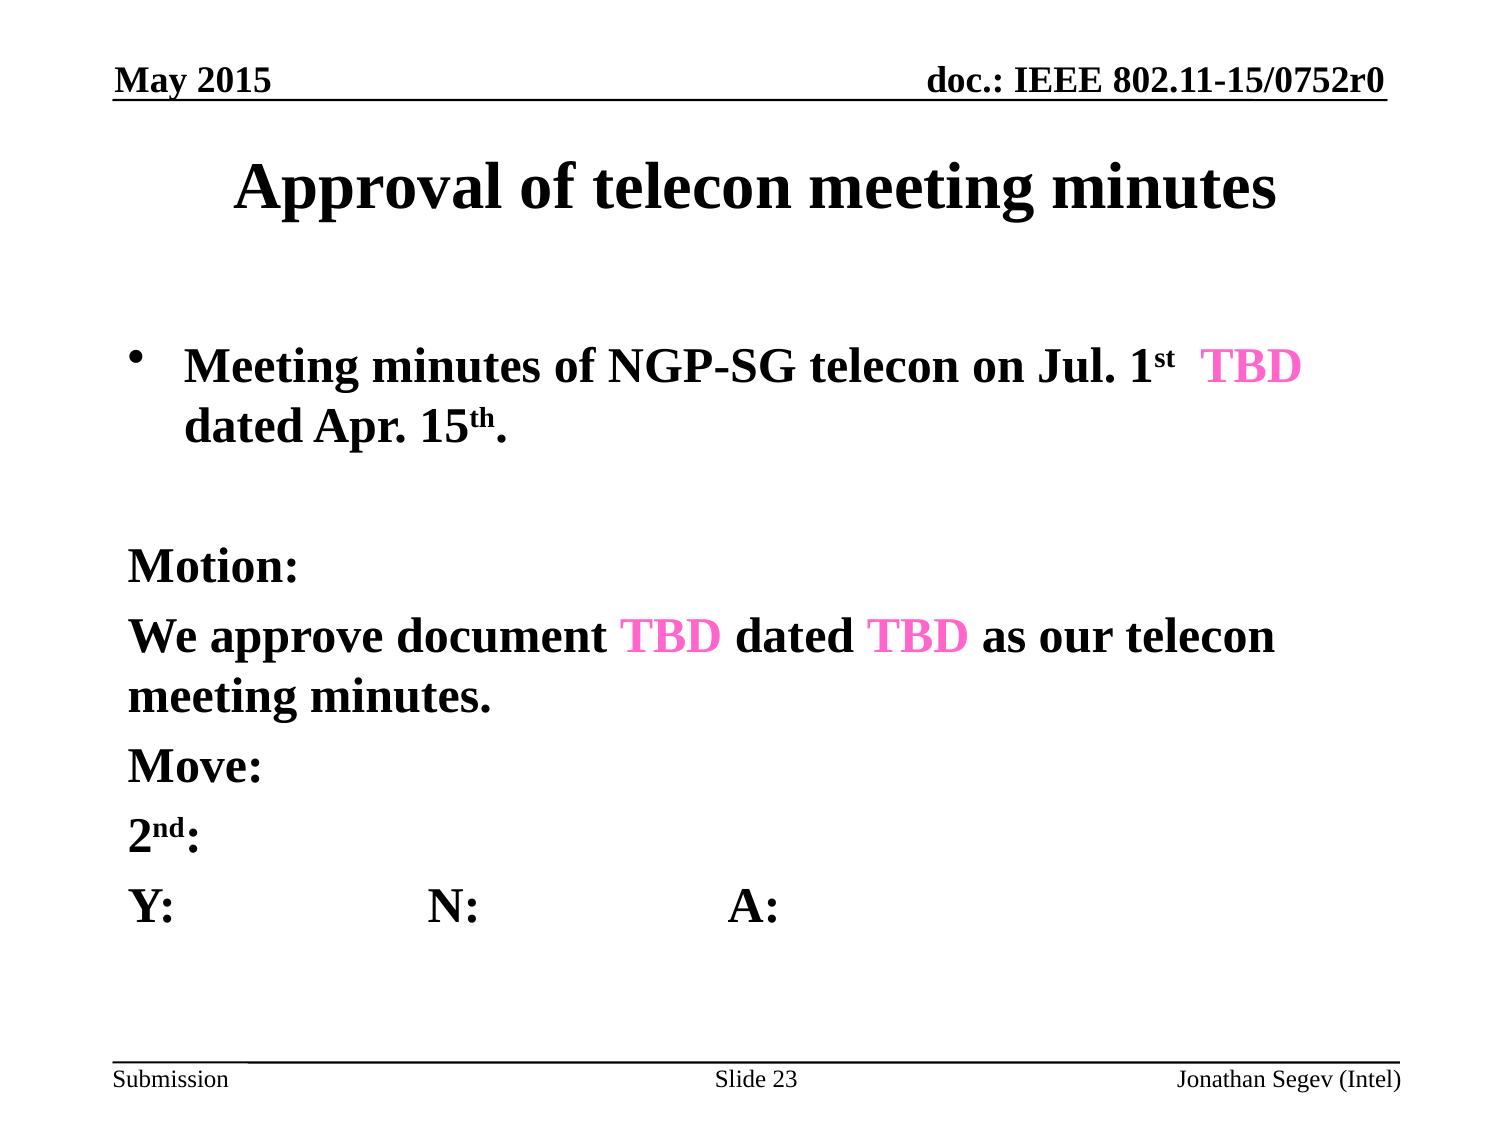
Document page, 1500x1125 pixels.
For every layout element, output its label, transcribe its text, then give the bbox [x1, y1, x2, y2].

list Meeting minutes of NGP-SG telecon on Jul. 1st TBD dated Apr. 15th. Motion: We approve document TBD dated TBD as our telecon meeting minutes. Move: 2nd: Y: N: A: [112, 324, 1388, 1000]
title Approval of telecon meeting minutes [118, 94, 1394, 270]
footer Jonathan Segev (Intel) [949, 1061, 1402, 1093]
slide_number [114, 54, 283, 101]
slide_number Slide 23 [712, 1061, 800, 1093]
